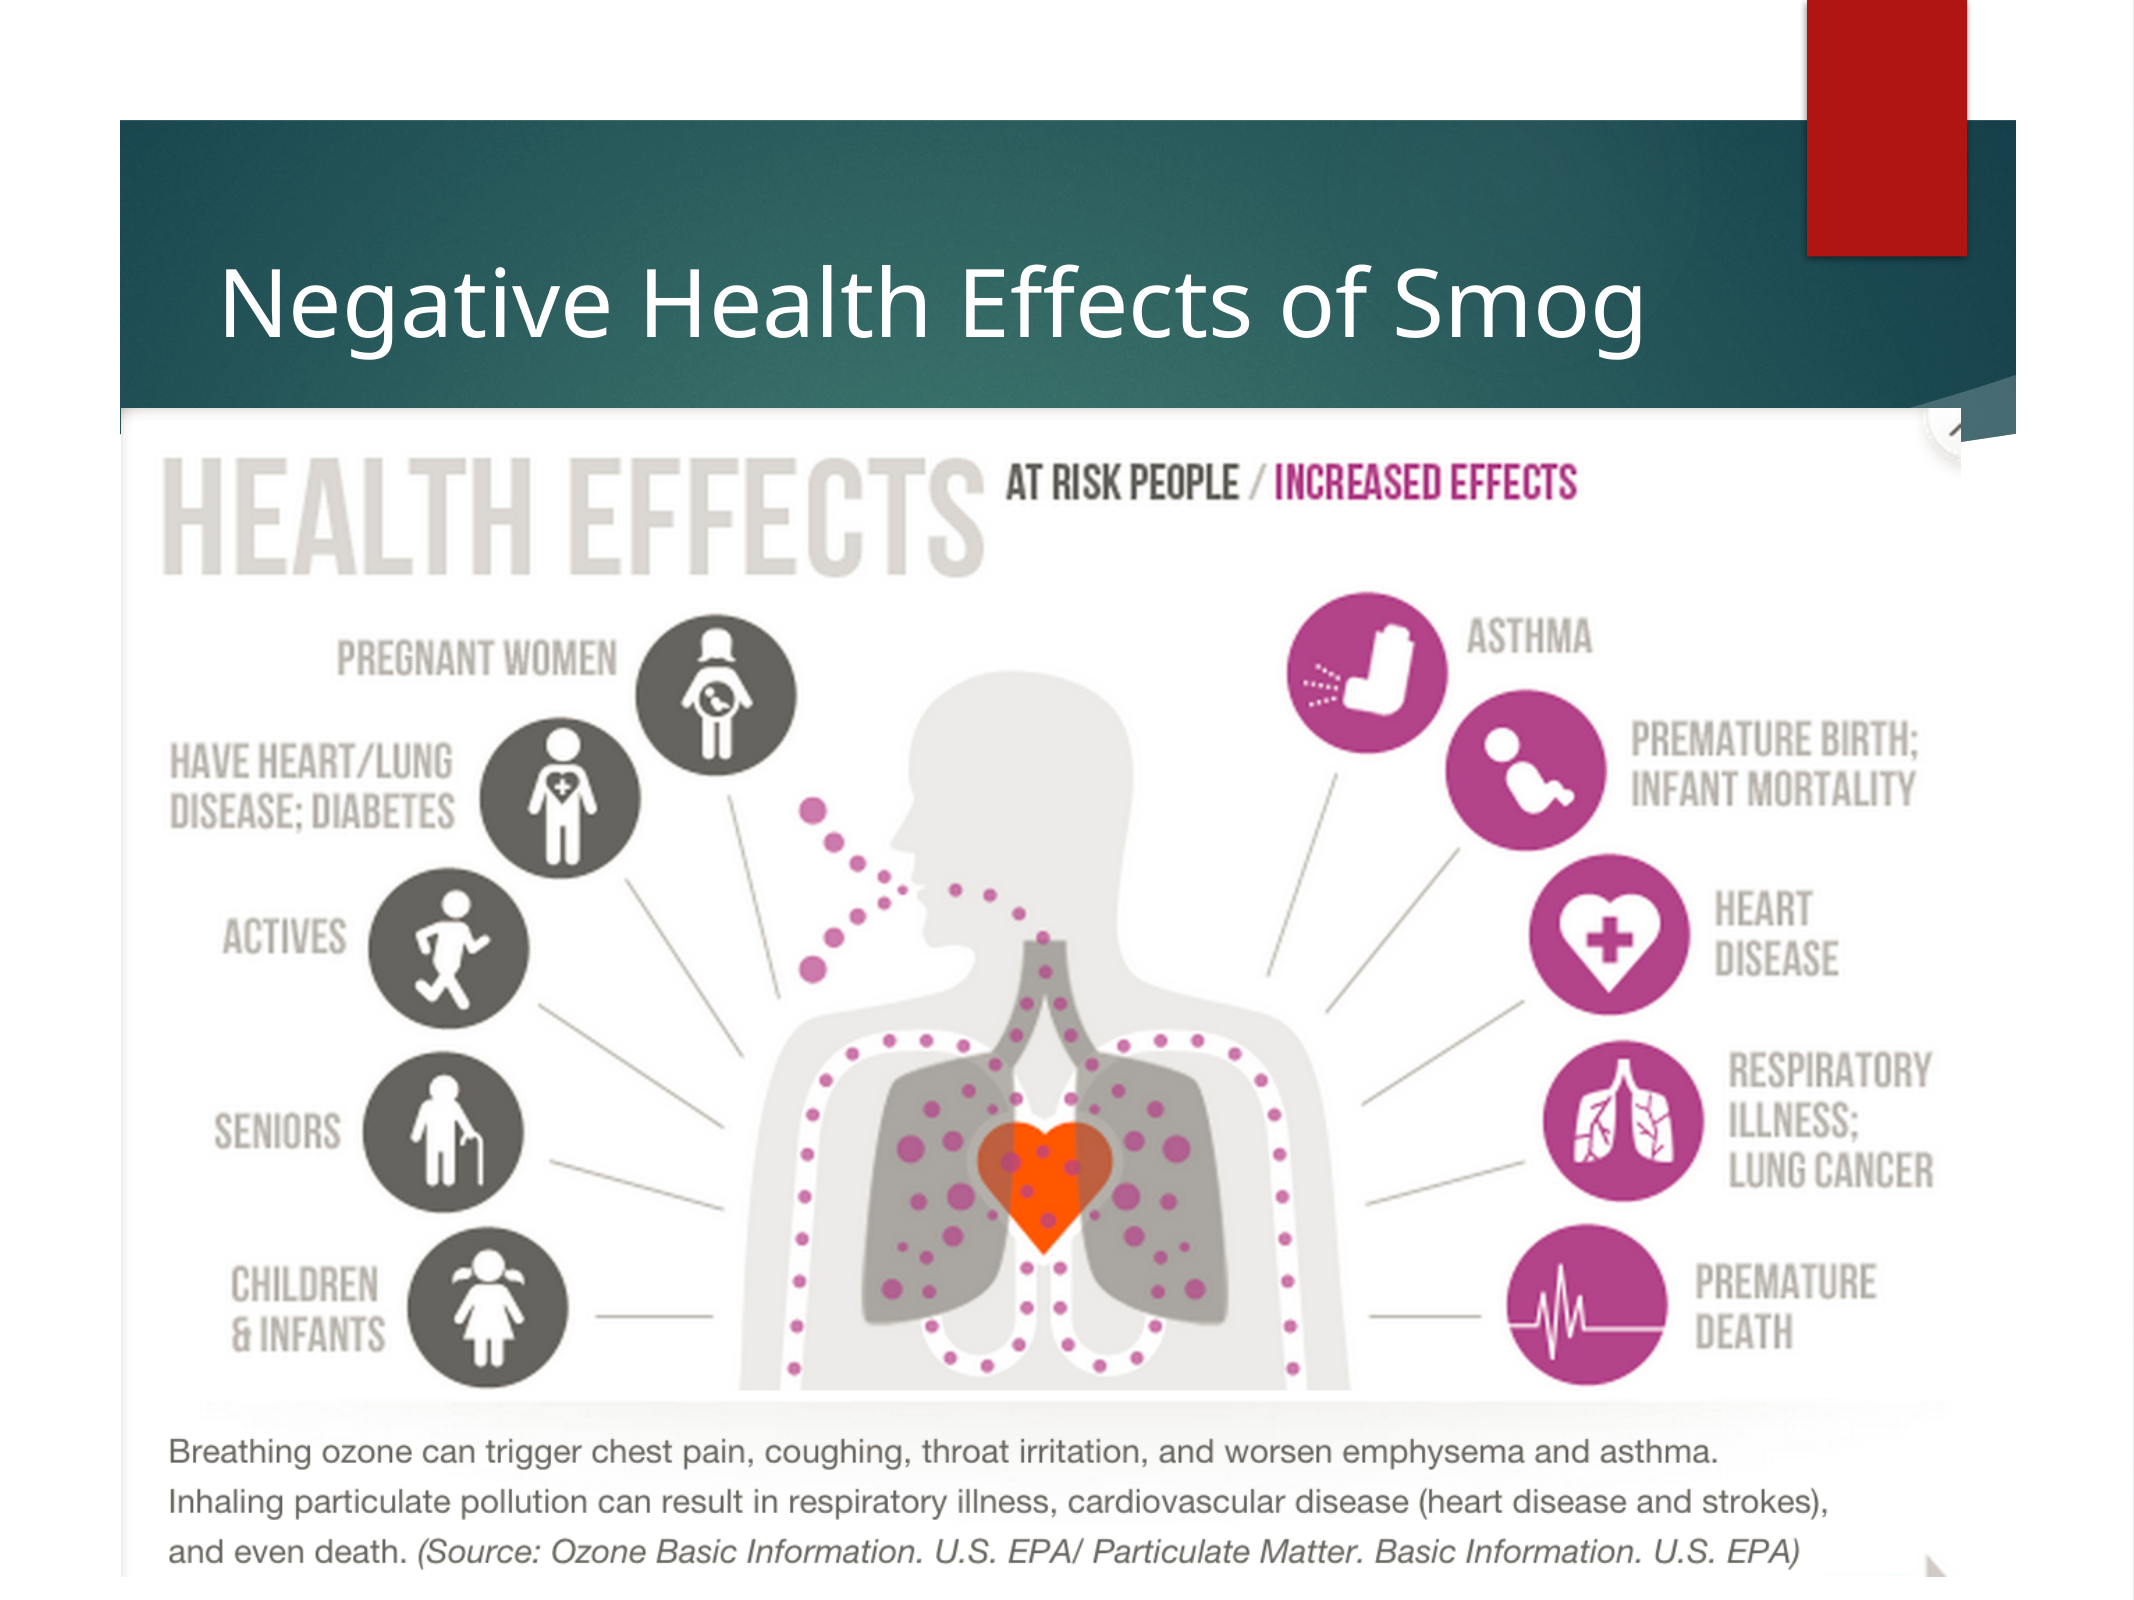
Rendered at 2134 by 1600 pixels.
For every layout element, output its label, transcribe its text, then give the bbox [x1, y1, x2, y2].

picture [121, 408, 1961, 1577]
title Negative Health Effects of Smog [202, 216, 1880, 382]
